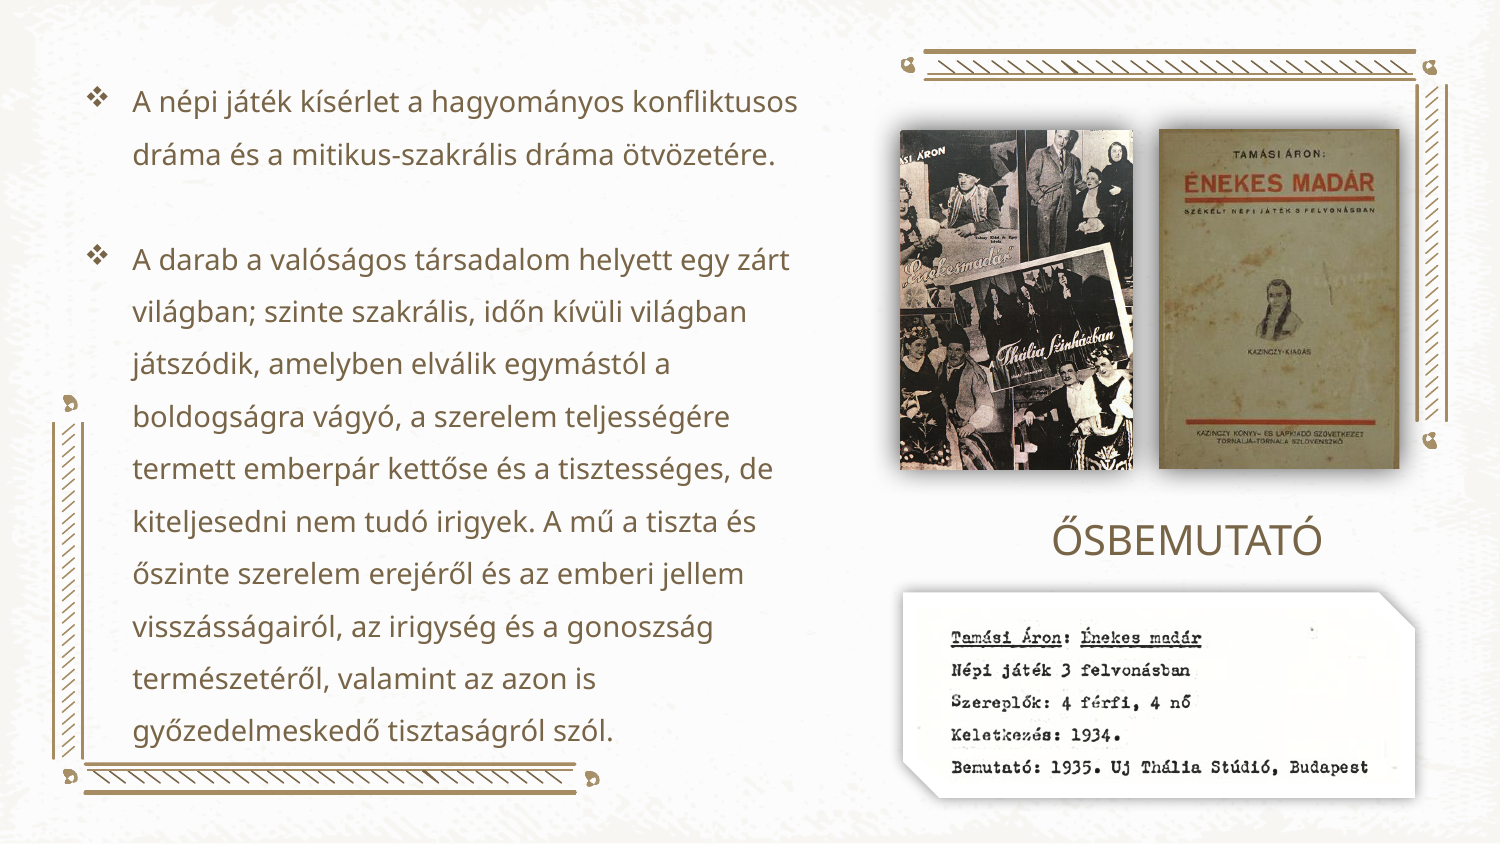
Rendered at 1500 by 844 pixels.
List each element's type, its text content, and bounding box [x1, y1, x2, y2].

picture [899, 130, 1133, 470]
text_box ŐSBEMUTATÓ [978, 499, 1340, 562]
list A népi játék kísérlet a hagyományos konfliktusos dráma és a mitikus-szakrális dráma ötvözetére. A darab a valóságos társadalom helyett egy zárt világban; szinte szakrális, időn kívüli világban játszódik, amelyben elválik egymástól a boldogságra vágyó, a szerelem teljességére termett emberpár kettőse és a tisztességes, de kiteljesedni nem tudó irigyek. A mű a tiszta és őszinte szerelem erejéről és az emberi jellem visszásságairól, az irigység és a gonoszság természetéről, valamint az azon is győzedelmeskedő tisztaságról szól. [42, 86, 849, 728]
picture [1158, 129, 1400, 469]
picture [910, 599, 1408, 791]
